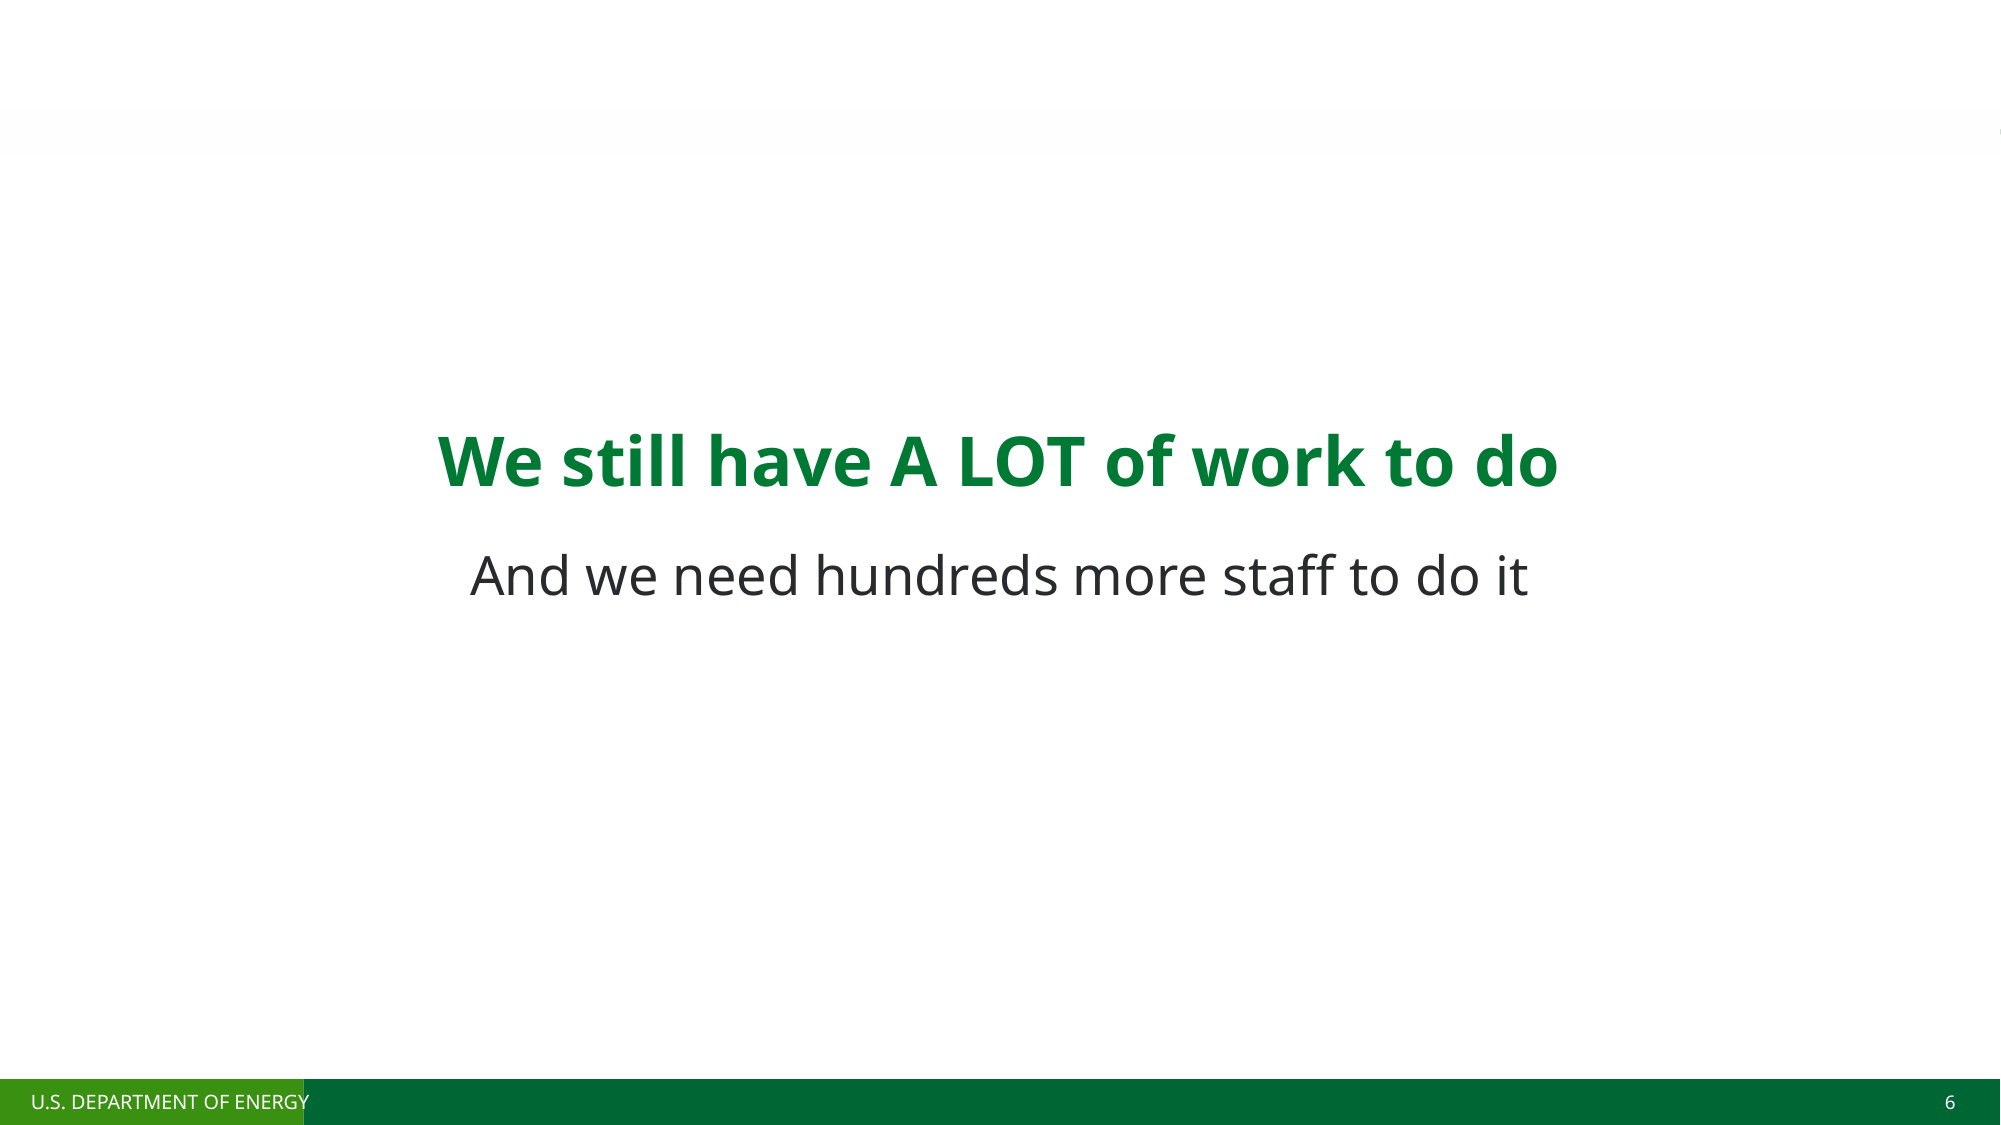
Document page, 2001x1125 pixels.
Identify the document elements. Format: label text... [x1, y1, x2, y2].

title We still have A LOT of work to do [0, 391, 2000, 526]
list And we need hundreds more staff to do it [0, 534, 2000, 723]
